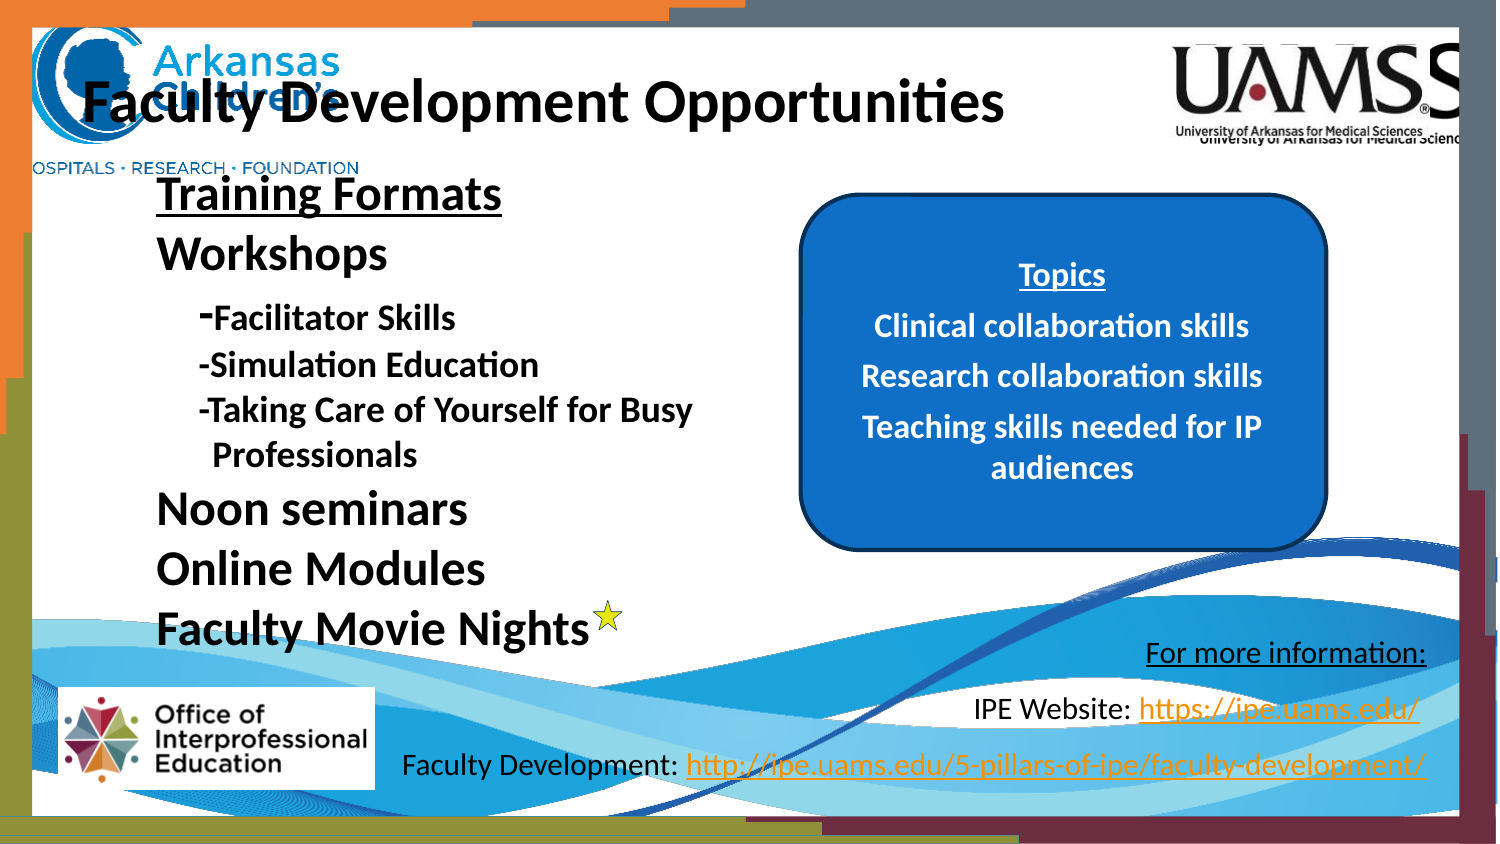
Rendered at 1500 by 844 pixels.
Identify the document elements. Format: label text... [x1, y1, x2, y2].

picture [33, 28, 51, 51]
picture [1168, 537, 1459, 816]
text_box For more information: IPE Website: https://ipe.uams.edu/ Faculty Development: http://ipe.uams.edu/5-pillars-of-ipe/faculty-development/ [1173, 605, 1442, 789]
picture [33, 537, 376, 816]
text_box Training Formats Workshops -Facilitator Skills -Simulation Education -Taking Care of Yourself for Busy Professionals Noon seminars Online Modules Faculty Movie Nights [141, 152, 318, 663]
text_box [800, 194, 1327, 551]
picture [36, 28, 70, 133]
picture [33, 105, 323, 178]
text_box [323, 0, 1168, 844]
text_box Faculty Development Opportunities [70, 23, 318, 142]
picture [1171, 39, 1459, 150]
